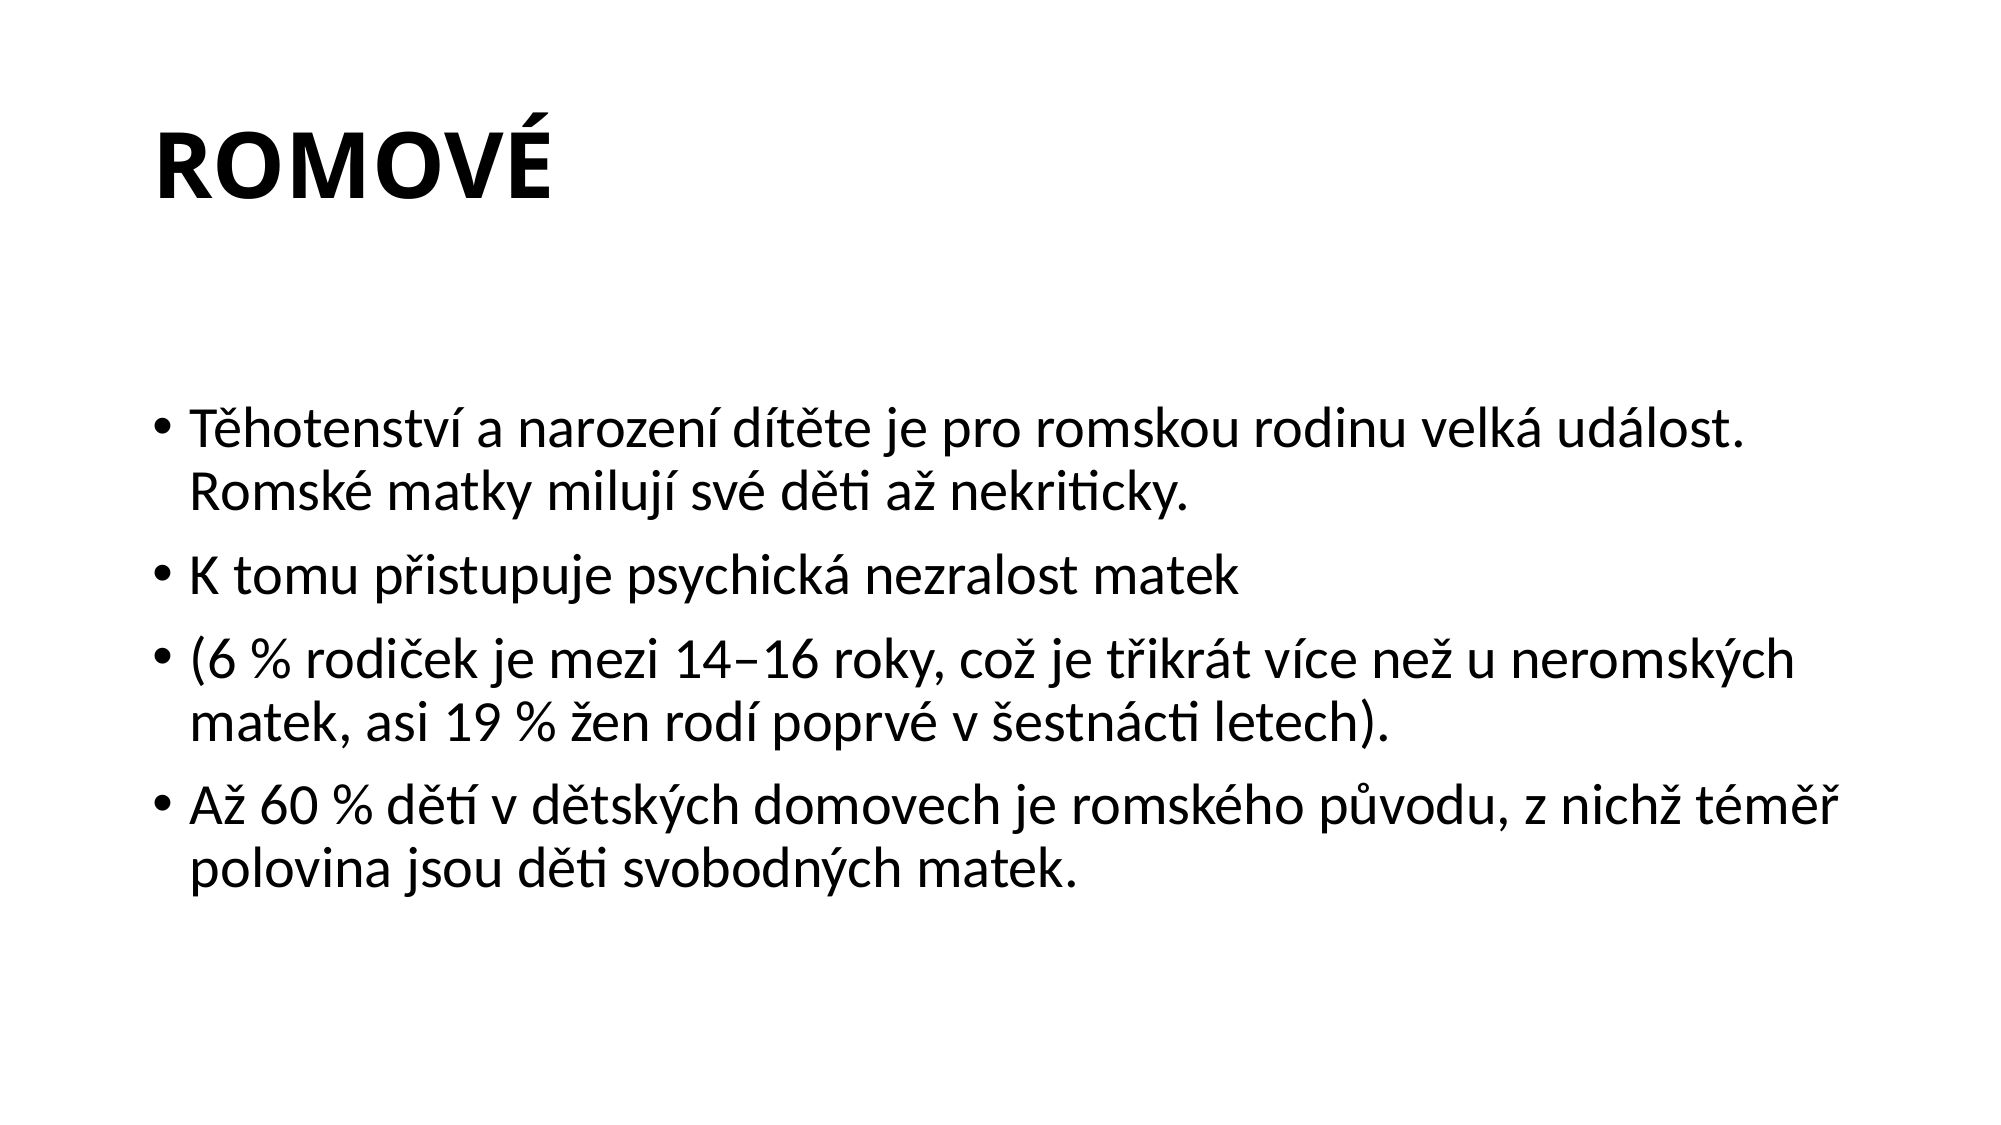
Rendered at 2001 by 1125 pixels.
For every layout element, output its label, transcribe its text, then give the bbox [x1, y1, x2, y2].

list Těhotenství a narození dítěte je pro romskou rodinu velká událost. Romské matky milují své děti až nekriticky. K tomu přistupuje psychická nezralost matek (6 % rodiček je mezi 14–16 roky, což je třikrát více než u neromských matek, asi 19 % žen rodí poprvé v šestnácti letech). Až 60 % dětí v dětských domovech je romského původu, z nichž téměř polovina jsou děti svobodných matek. [137, 299, 1863, 1014]
title ROMOVÉ [137, 59, 1863, 278]
